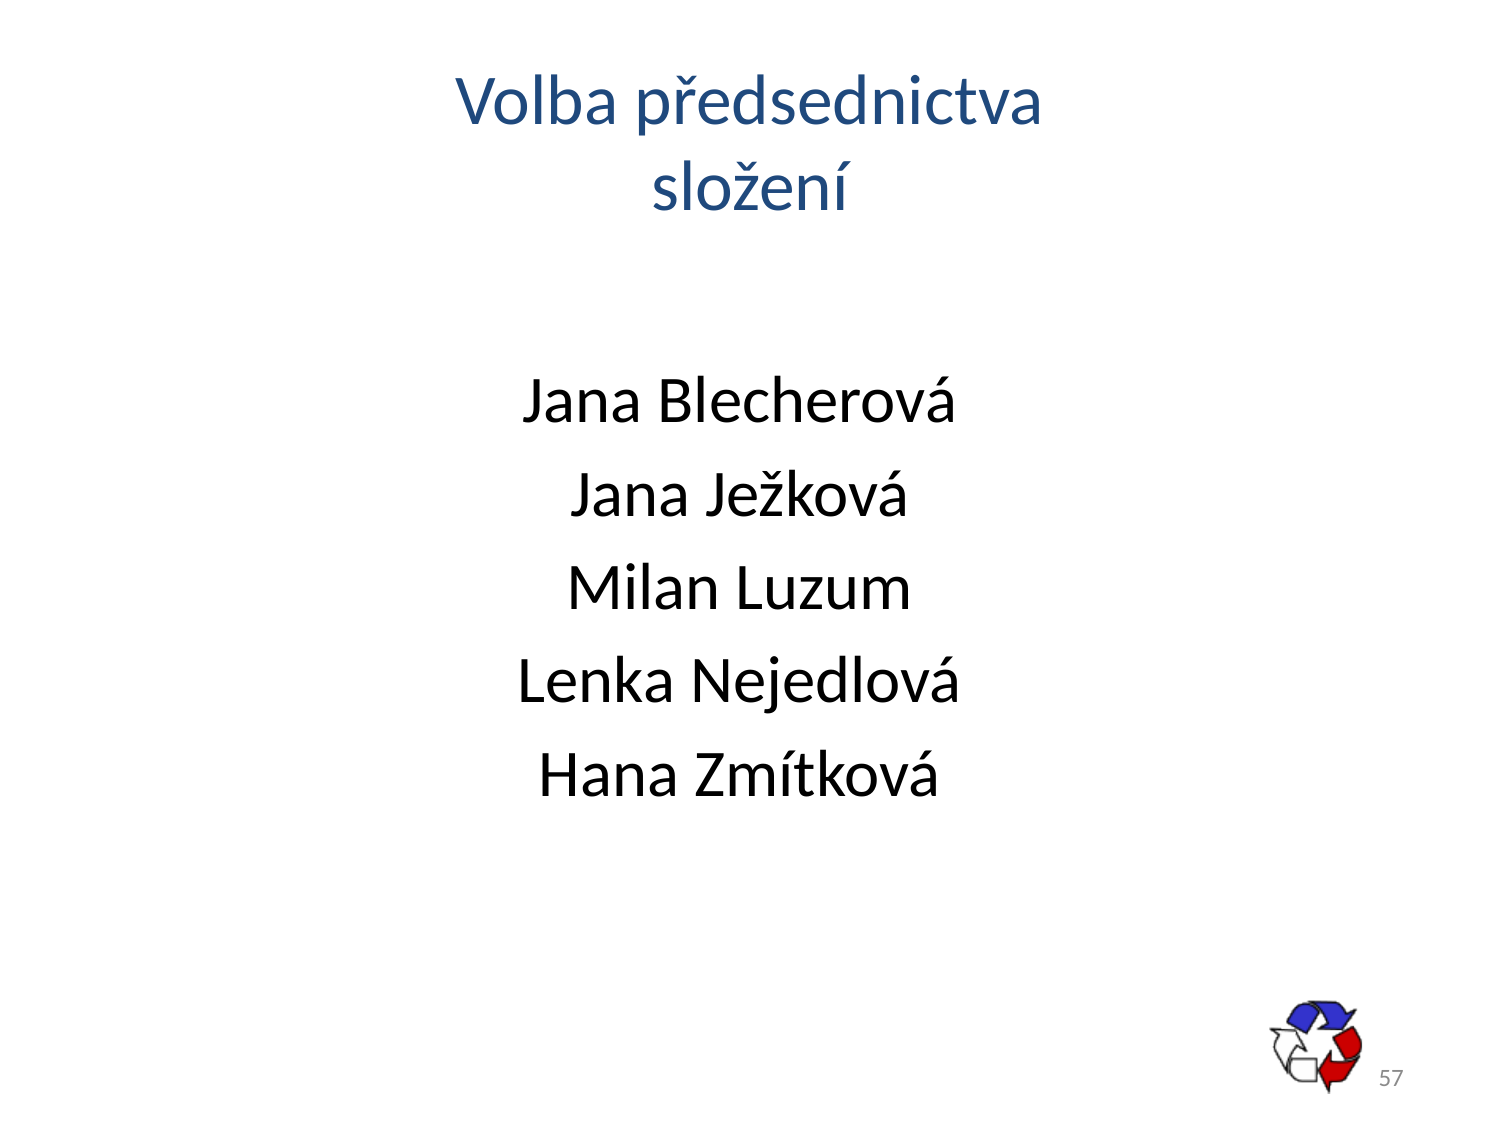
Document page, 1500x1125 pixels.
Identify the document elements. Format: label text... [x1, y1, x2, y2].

slide_number 57 [1068, 1046, 1419, 1107]
list Jana Blecherová Jana Ježková Milan Luzum Lenka Nejedlová Hana Zmítková [64, 255, 1415, 998]
title Volba předsednictva složení [75, 45, 1425, 233]
picture [1269, 999, 1364, 1094]
